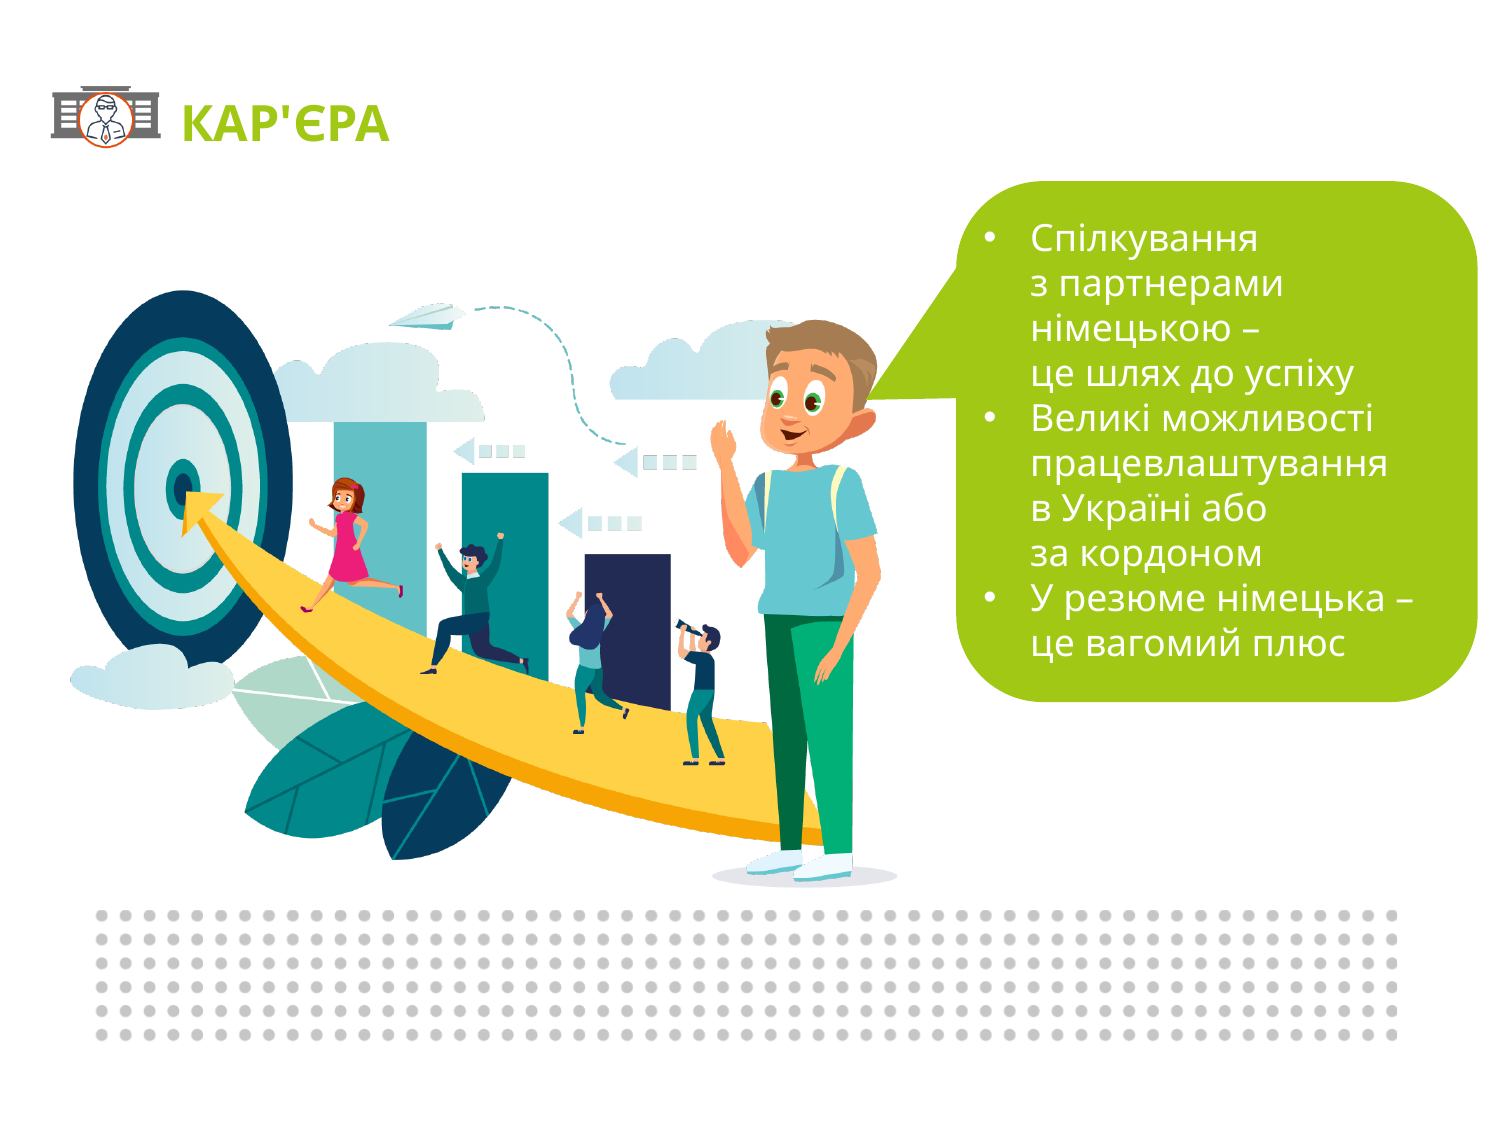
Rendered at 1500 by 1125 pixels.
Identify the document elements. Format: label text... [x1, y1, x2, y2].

text_box [974, 672, 1460, 705]
text_box [979, 179, 1455, 206]
picture [20, 42, 192, 164]
picture [31, 242, 1398, 1076]
text_box КАР'ЄРА [195, 83, 1449, 159]
text_box Спілкування з партнерами німецькою – це шлях до успіху Великі можливості працевлаштування в Україні або за кордоном У резюме німецька – це вагомий плюс [968, 206, 1478, 672]
text_box [958, 220, 968, 663]
